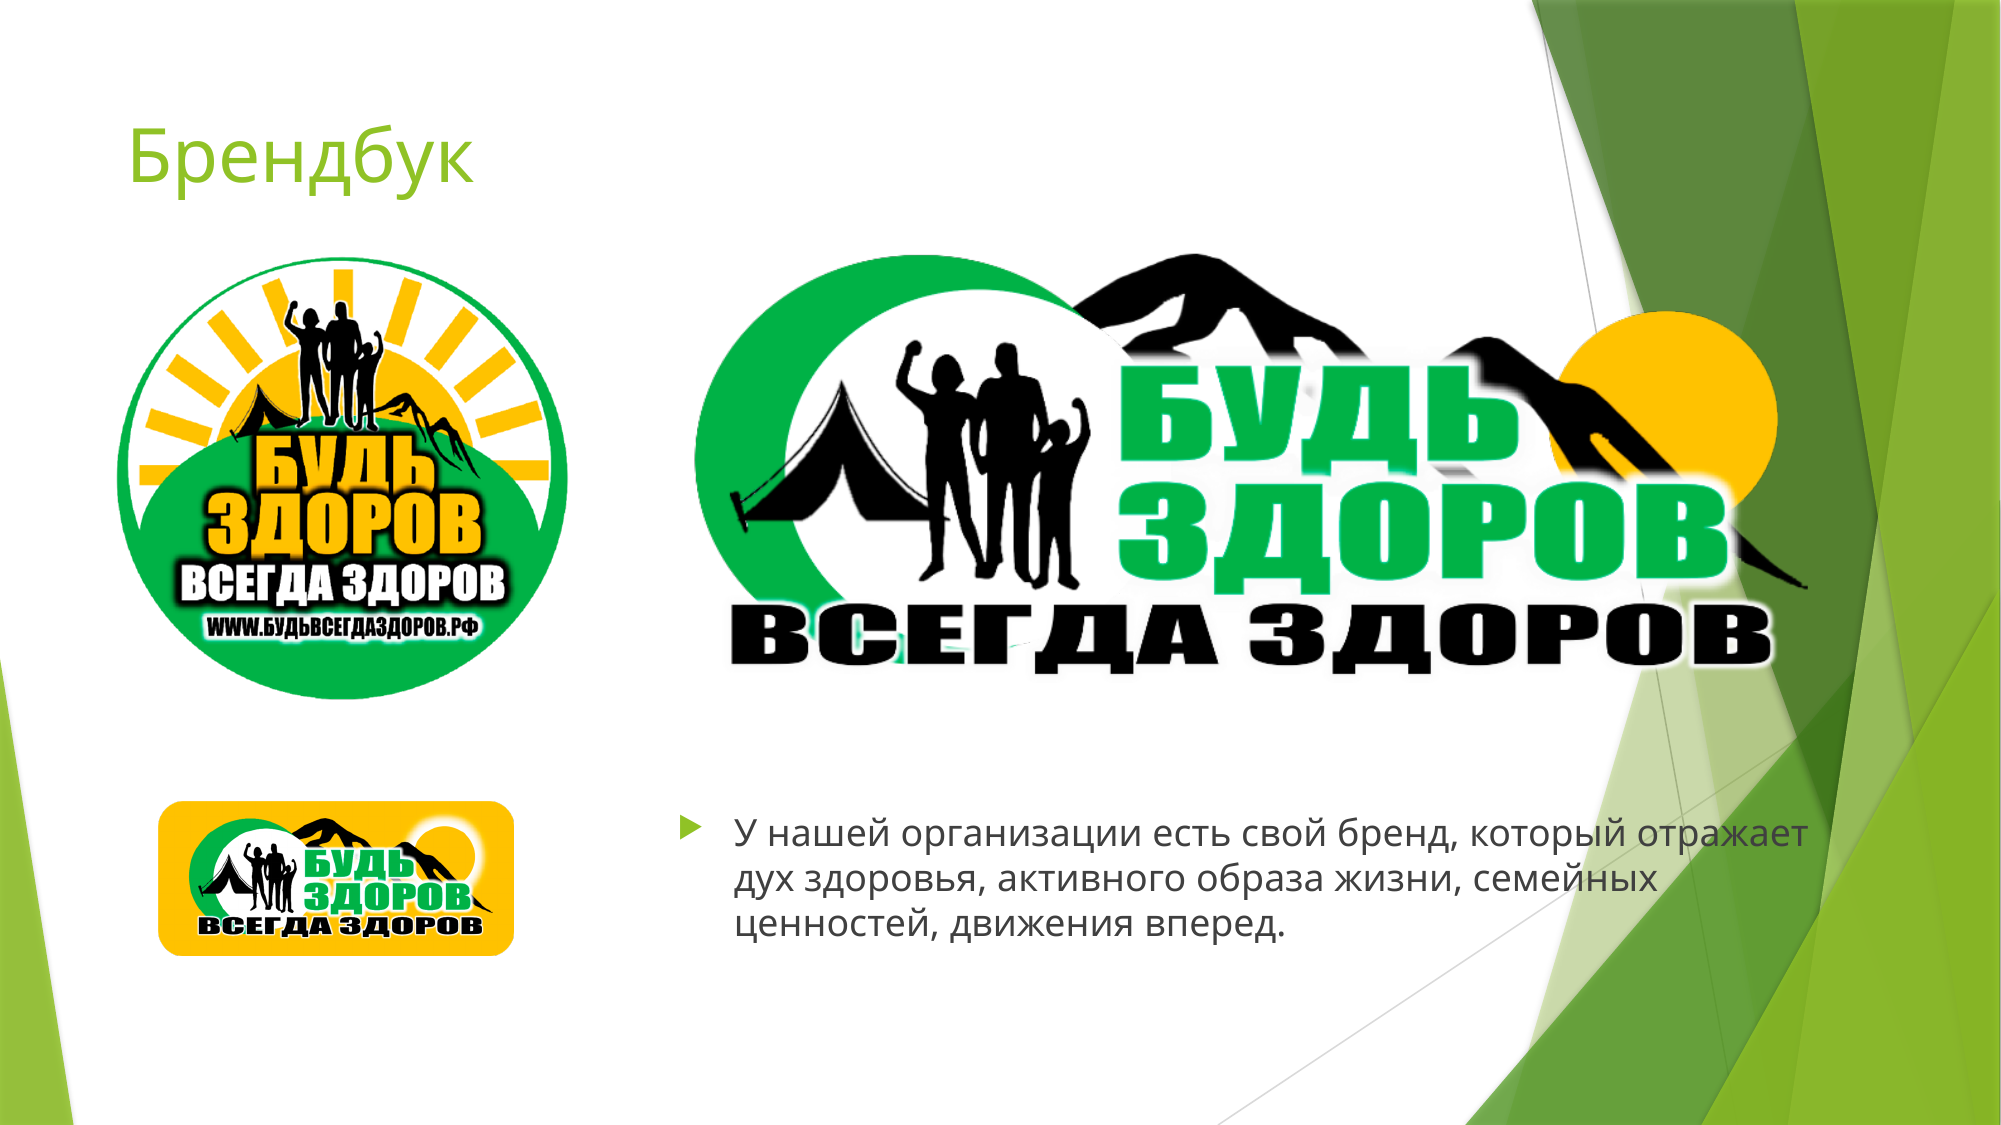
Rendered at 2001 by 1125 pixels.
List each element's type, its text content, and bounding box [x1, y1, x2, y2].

picture [110, 238, 574, 718]
picture [157, 800, 514, 957]
title Брендбук [111, 99, 1522, 317]
picture [661, 229, 1843, 709]
list У нашей организации есть свой бренд, который отражает дух здоровья, активного образа жизни, семейных ценностей, движения вперед. [662, 801, 1842, 1014]
